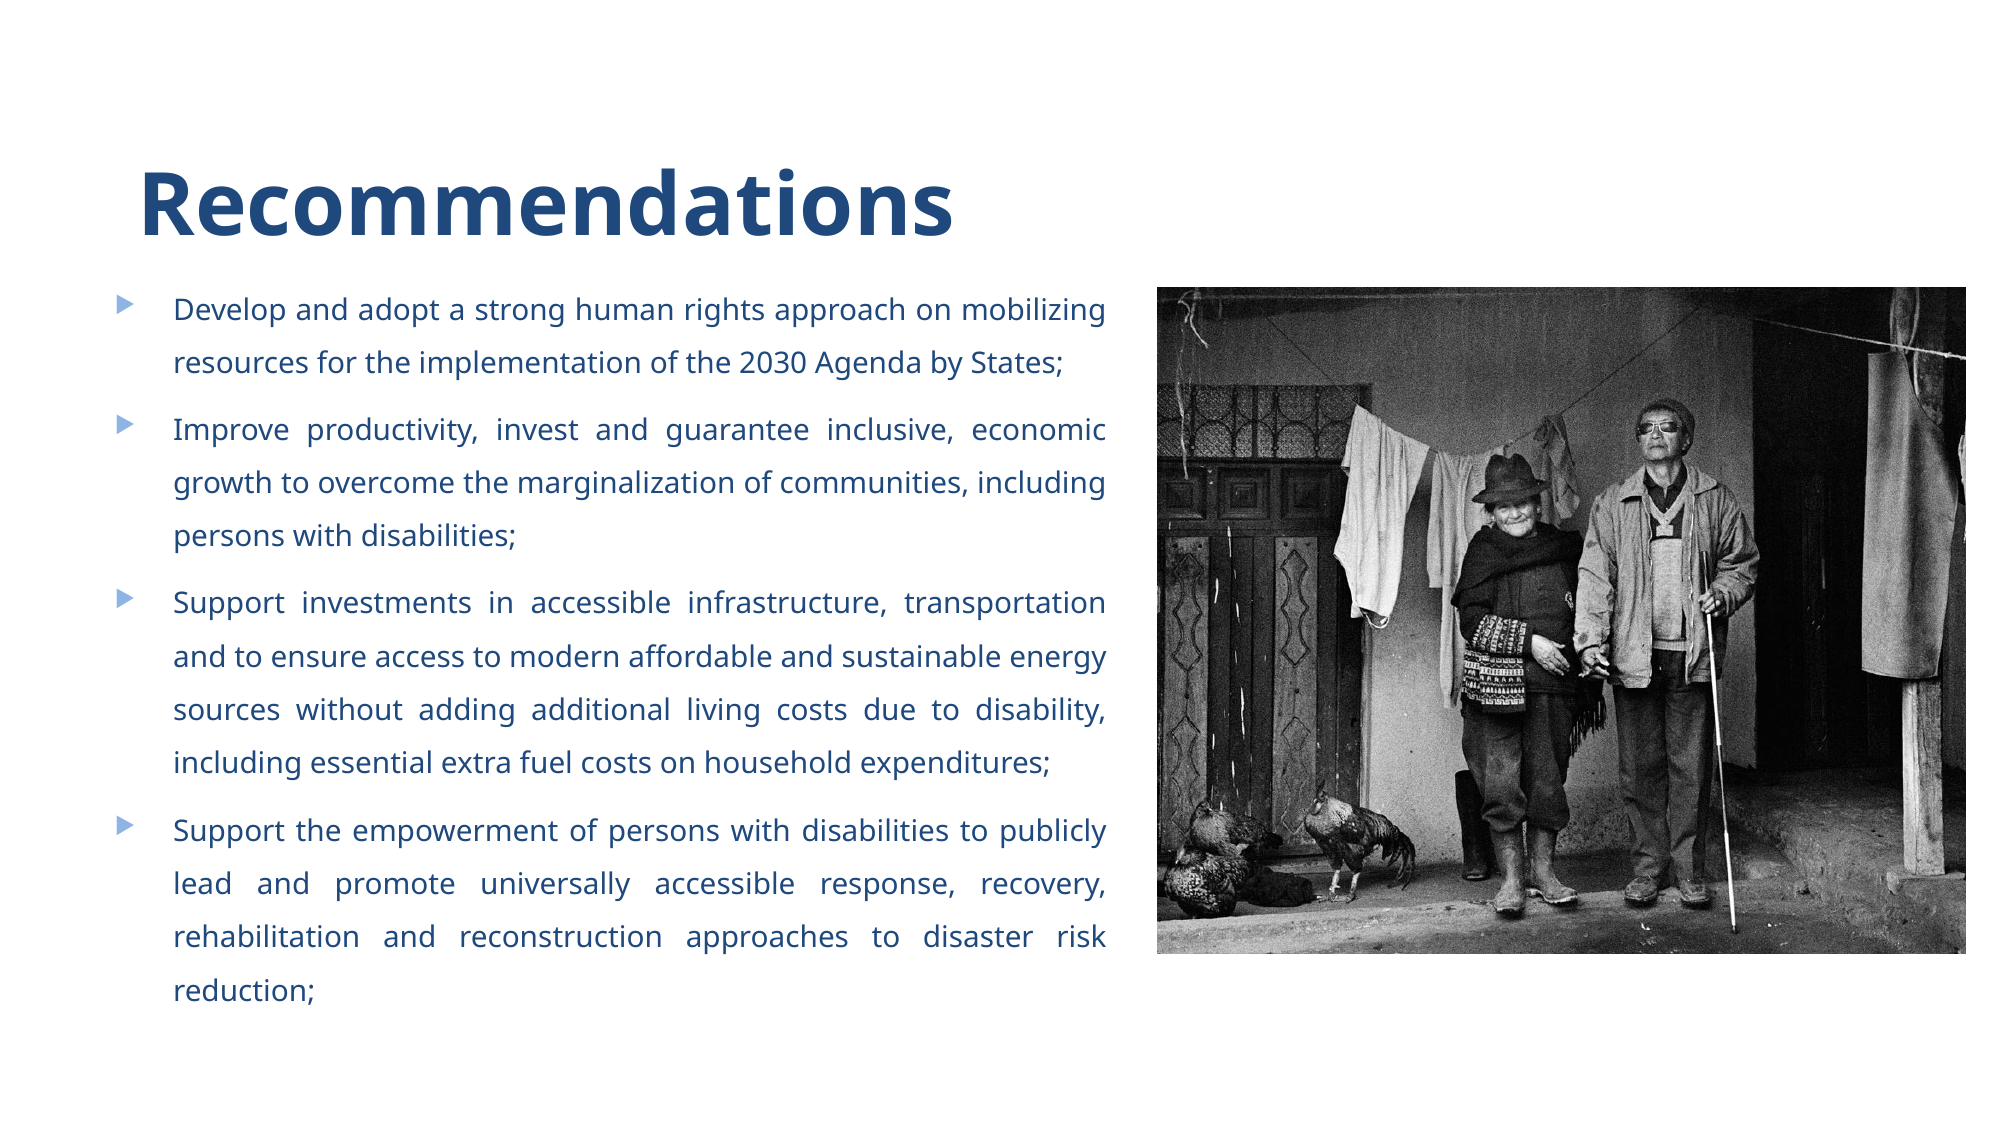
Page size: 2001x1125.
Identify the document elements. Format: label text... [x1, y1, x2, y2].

picture [1156, 286, 1967, 955]
title Recommendations [99, 35, 1643, 265]
list Develop and adopt a strong human rights approach on mobilizing resources for the implementation of the 2030 Agenda by States; Improve productivity, invest and guarantee inclusive, economic growth to overcome the marginalization of communities, including persons with disabilities; Support investments in accessible infrastructure, transportation and to ensure access to modern affordable and sustainable energy sources without adding additional living costs due to disability, including essential extra fuel costs on household expenditures; Support the empowerment of persons with disabilities to publicly lead and promote universally accessible response, recovery, rehabilitation and reconstruction approaches to disaster risk reduction; [99, 264, 1124, 1053]
